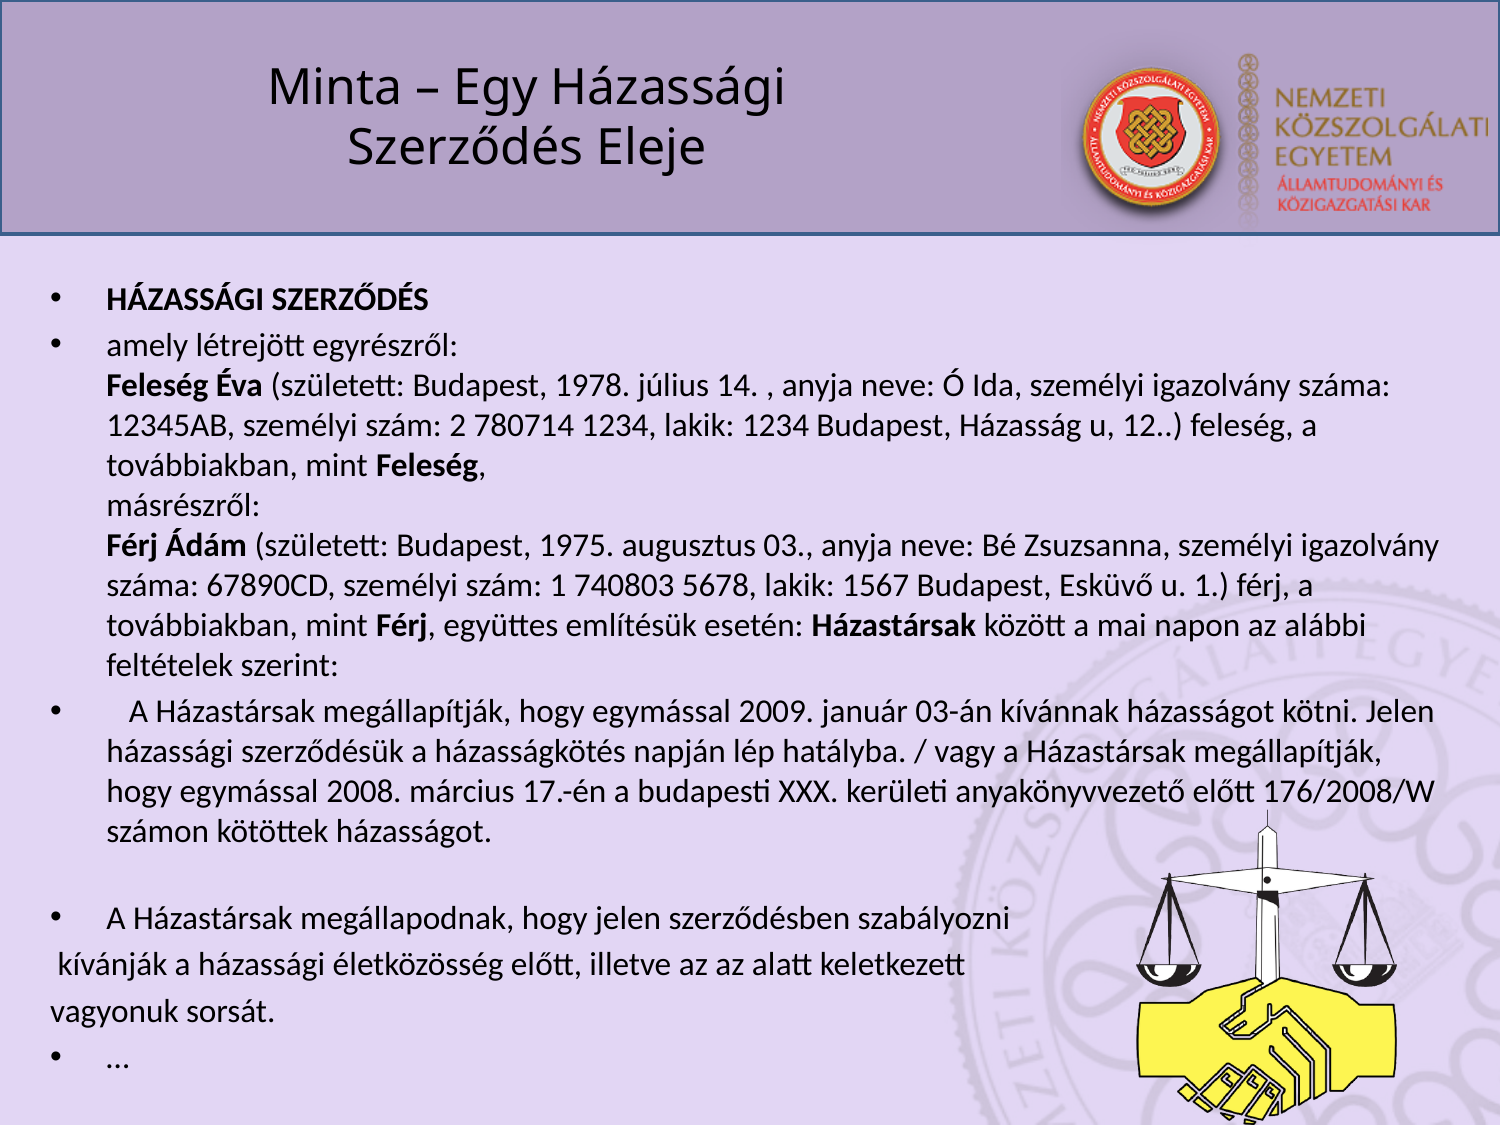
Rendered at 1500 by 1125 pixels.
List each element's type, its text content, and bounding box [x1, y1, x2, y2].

text_box [0, 0, 1058, 236]
picture [1136, 809, 1397, 1125]
text_box Minta – Egy Házassági Szerződés Eleje [222, 46, 832, 182]
picture [1060, 0, 1500, 253]
list HÁZASSÁGI SZERZŐDÉS amely létrejött egyrészről: Feleség Éva (született: Budapest, 1978. július 14. , anyja neve: Ó Ida, személyi igazolvány száma: 12345AB, személyi szám: 2 780714 1234, lakik: 1234 Budapest, Házasság u, 12..) feleség, a továbbiakban, mint Feleség, másrészről: Férj Ádám (született: Budapest, 1975. augusztus 03., anyja neve: Bé Zsuzsanna, személyi igazolvány száma: 67890CD, személyi szám: 1 740803 5678, lakik: 1567 Budapest, Esküvő u. 1.) férj, a továbbiakban, mint Férj, együttes említésük esetén: Házastársak között a mai napon az alábbi feltételek szerint: A Házastársak megállapítják, hogy egymással 2009. január 03-án kívánnak házasságot kötni. Jelen házassági szerződésük a házasságkötés napján lép hatályba. / vagy a Házastársak megállapítják, hogy egymással 2008. március 17.-én a budapesti XXX. kerületi anyakönyvvezető előtt 176/2008/W számon kötöttek házasságot. A Házastársak megállapodnak, hogy jelen szerződésben szabályozni kívánják a házassági életközösség előtt, illetve az az alatt keletkezett vagyonuk sorsát. … [35, 269, 1465, 1067]
